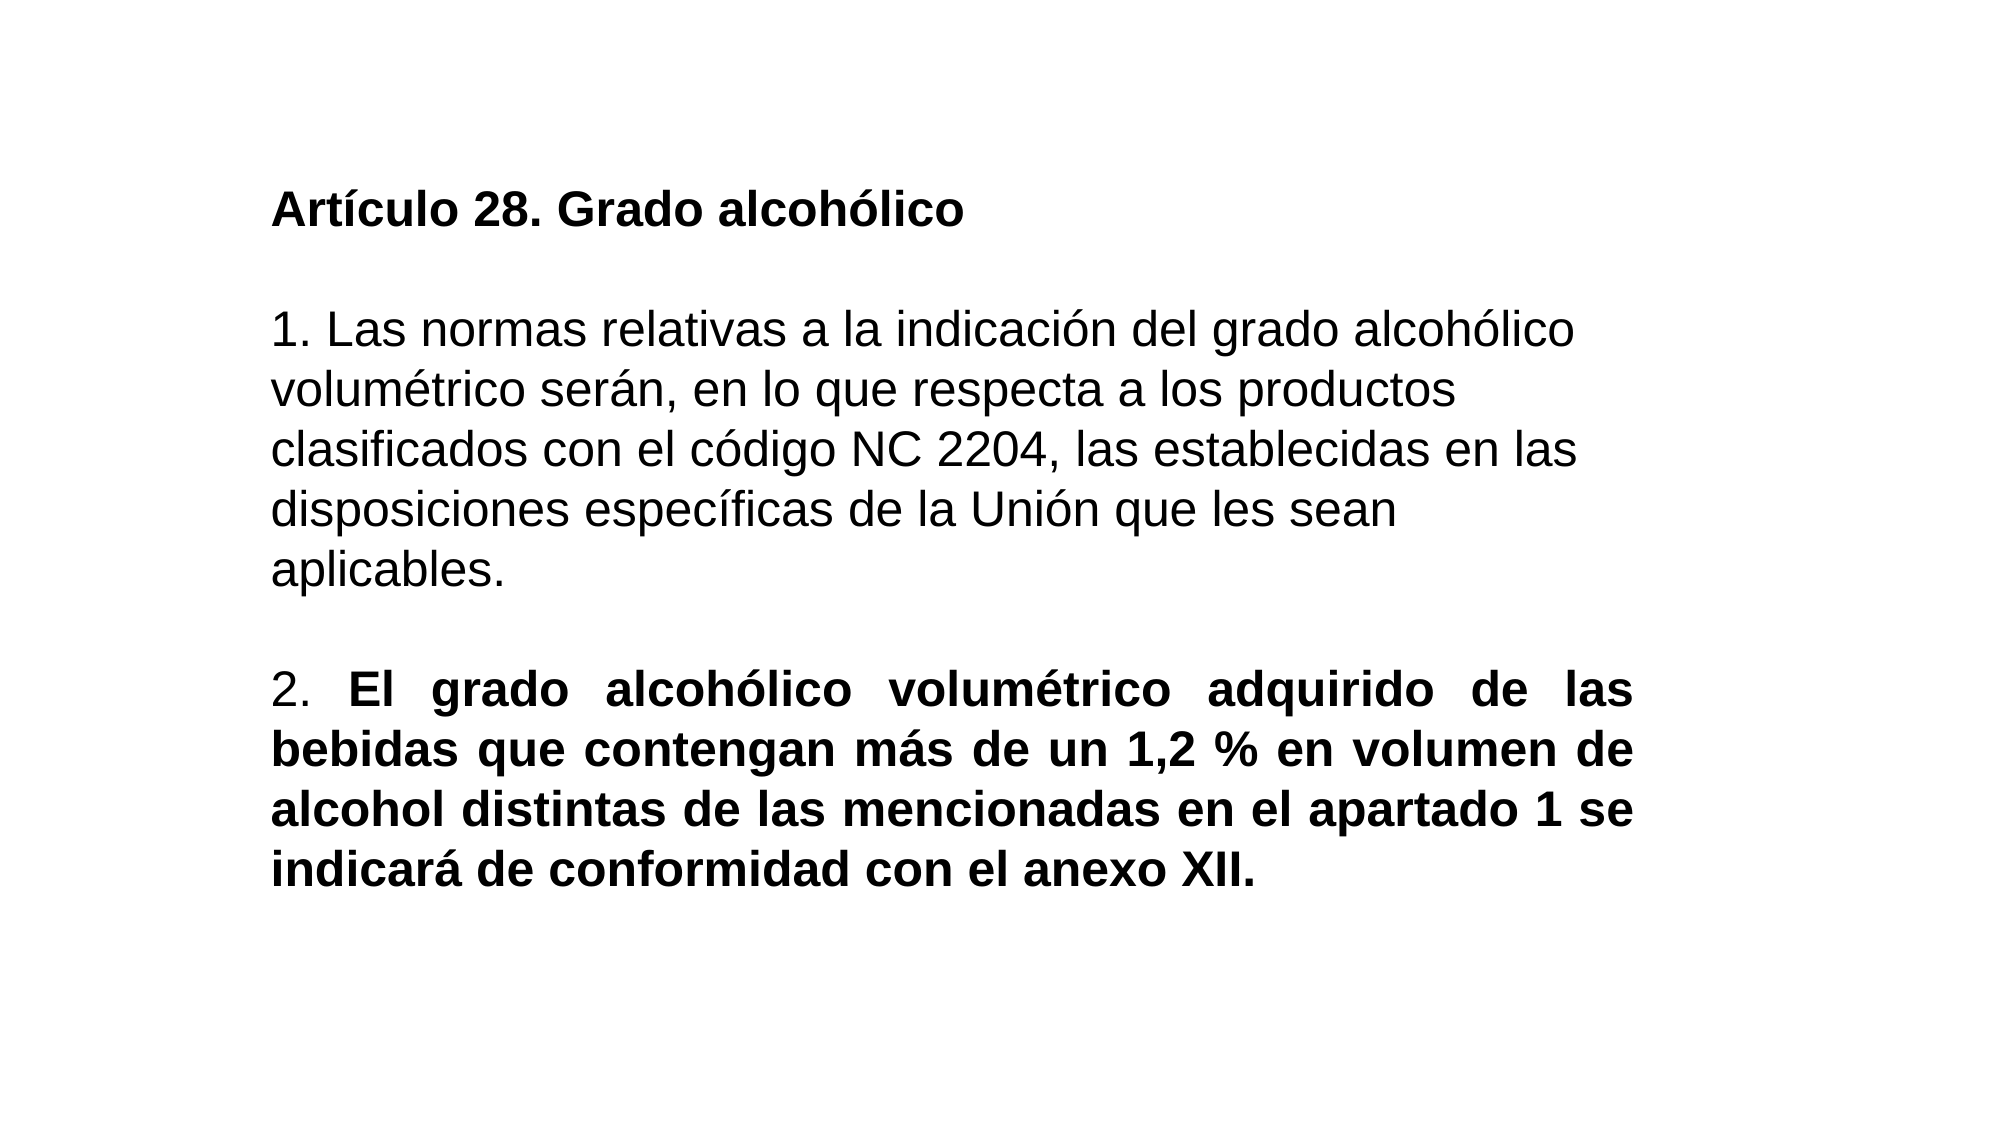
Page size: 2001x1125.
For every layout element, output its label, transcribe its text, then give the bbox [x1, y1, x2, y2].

text_box Artículo 28. Grado alcohólico 1. Las normas relativas a la indicación del grado alcohólico volumétrico serán, en lo que respecta a los productos clasificados con el código NC 2204, las establecidas en las disposiciones específicas de la Unión que les sean aplicables. 2. El grado alcohólico volumétrico adquirido de las bebidas que contengan más de un 1,2 % en volumen de alcohol distintas de las mencionadas en el apartado 1 se indicará de conformidad con el anexo XII. [255, 168, 1650, 949]
